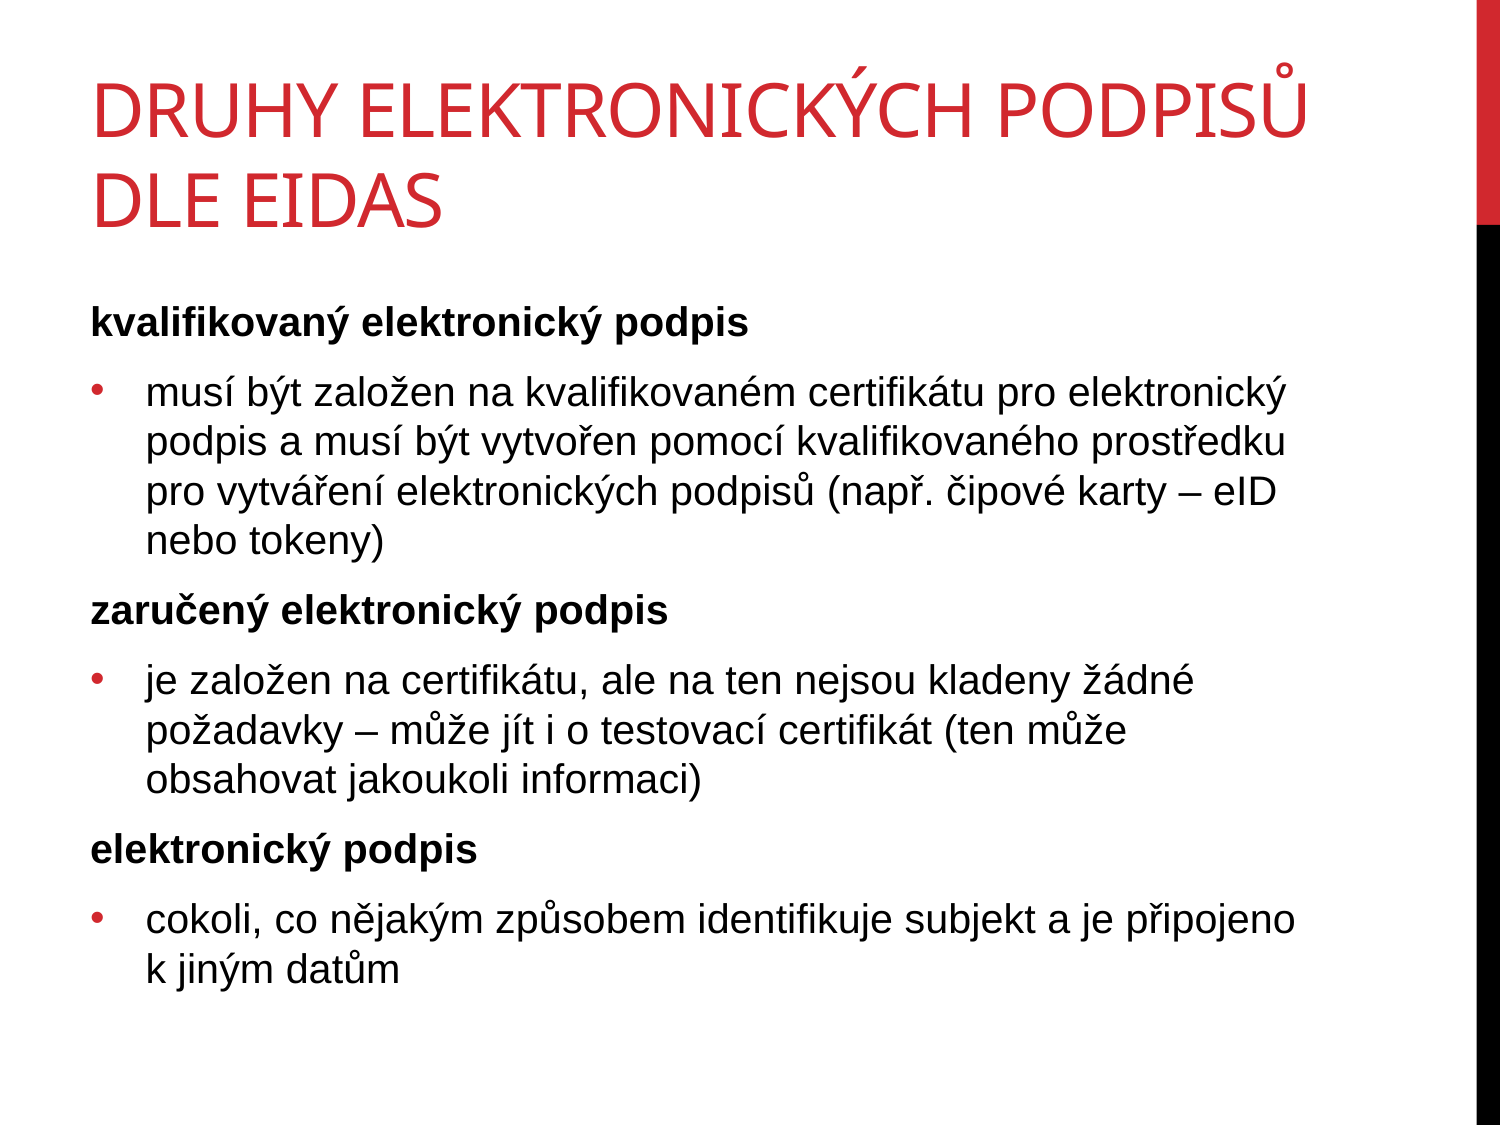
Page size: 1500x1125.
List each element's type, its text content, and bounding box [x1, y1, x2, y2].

list kvalifikovaný elektronický podpis musí být založen na kvalifikovaném certifikátu pro elektronický podpis a musí být vytvořen pomocí kvalifikovaného prostředku pro vytváření elektronických podpisů (např. čipové karty – eID nebo tokeny) zaručený elektronický podpis je založen na certifikátu, ale na ten nejsou kladeny žádné požadavky – může jít i o testovací certifikát (ten může obsahovat jakoukoli informaci) elektronický podpis cokoli, co nějakým způsobem identifikuje subjekt a je připojeno k jiným datům [75, 287, 1325, 1005]
title Druhy elektronických podpisů dle eIDAS [75, 25, 1459, 250]
